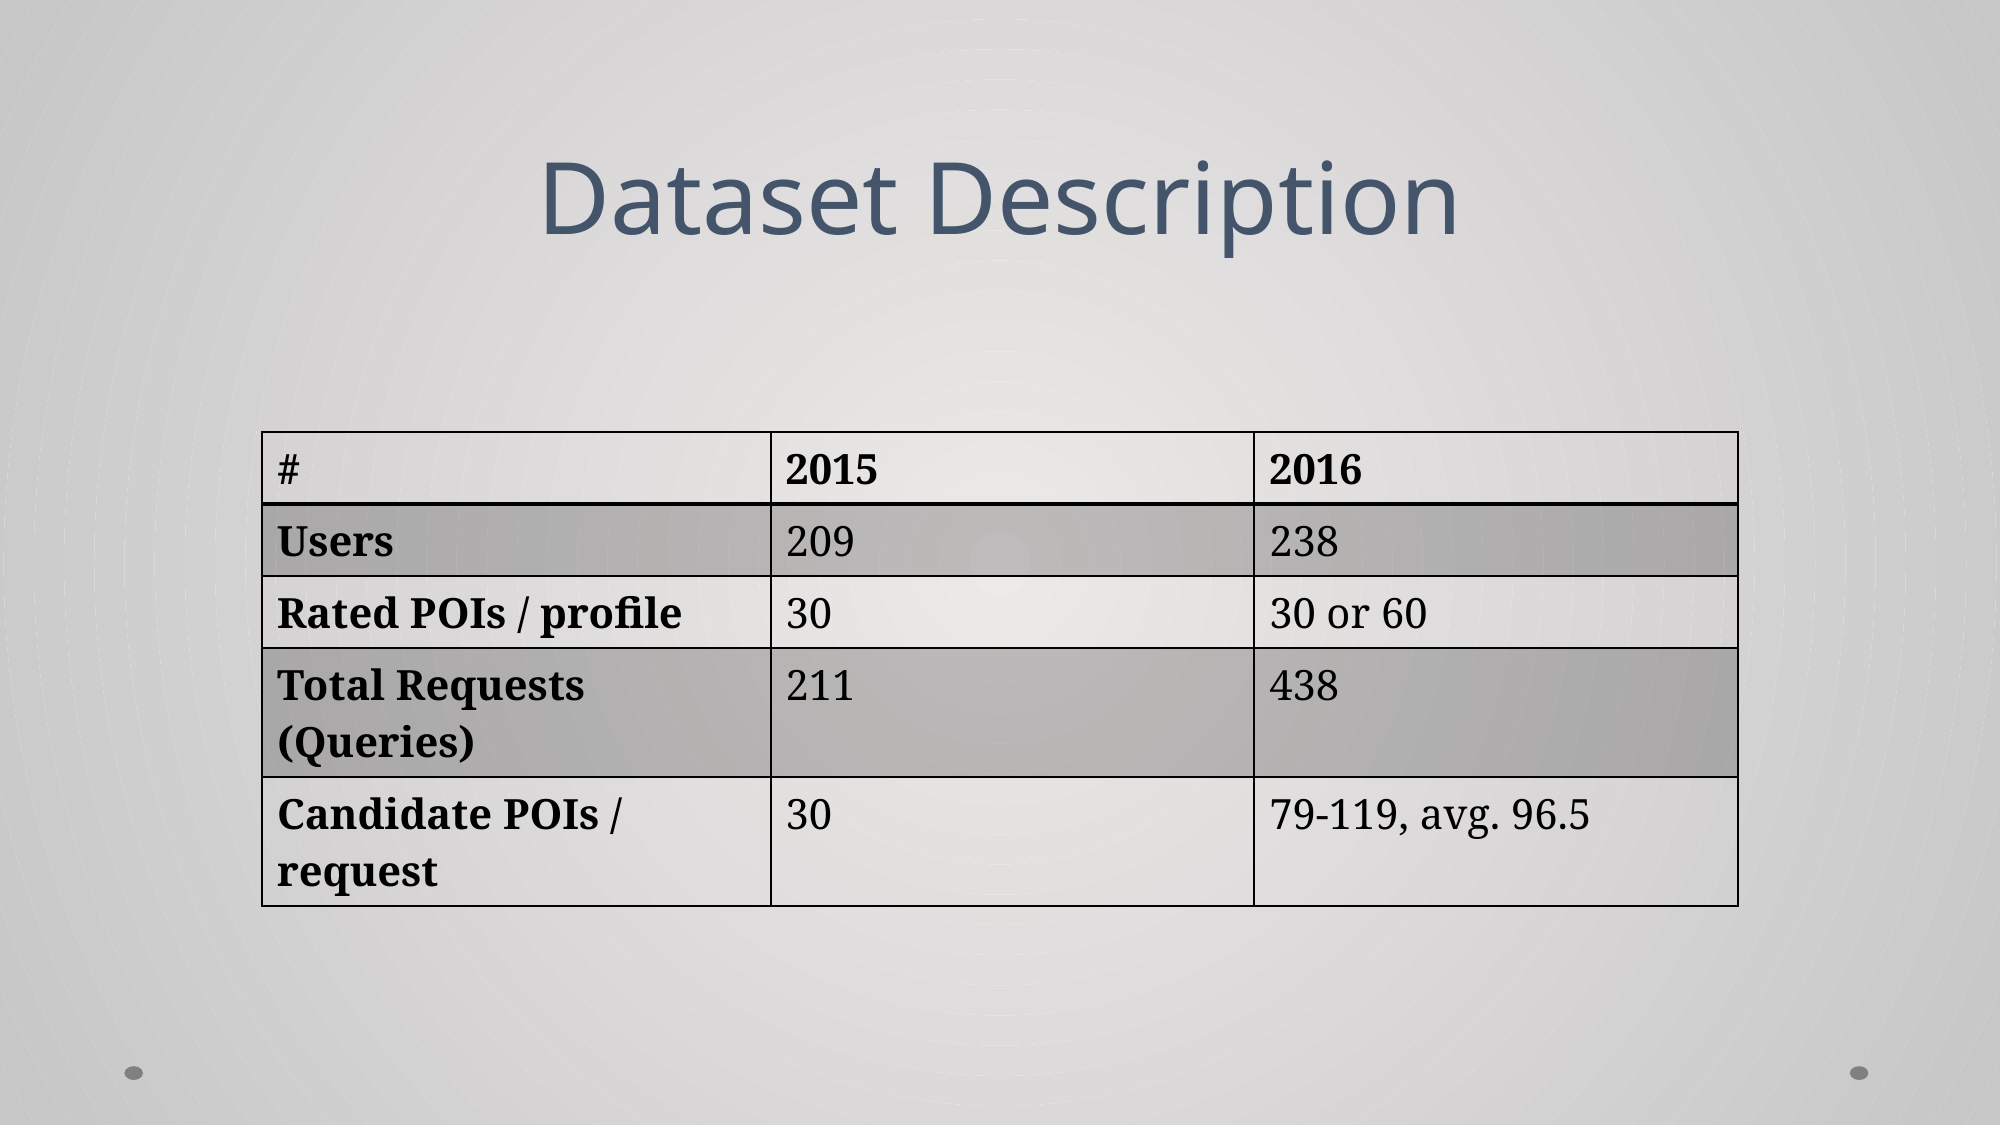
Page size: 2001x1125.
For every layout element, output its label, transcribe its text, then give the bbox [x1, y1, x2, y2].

table_cell 30 [772, 778, 1253, 905]
table_cell Users [263, 506, 770, 575]
table_header 2015 [772, 433, 1253, 502]
table_cell 211 [772, 649, 1253, 776]
table_cell Candidate POIs / request [263, 778, 770, 905]
title Dataset Description [99, 0, 1900, 263]
table_cell 79-119, avg. 96.5 [1255, 778, 1737, 905]
table_header 2016 [1255, 433, 1737, 502]
table_cell 438 [1255, 649, 1737, 776]
table_header # [263, 433, 770, 502]
table_cell Total Requests (Queries) [263, 649, 770, 776]
table_cell 209 [772, 506, 1253, 575]
table_cell Rated POIs / profile [263, 577, 770, 647]
table_cell 30 or 60 [1255, 577, 1737, 647]
table_cell 238 [1255, 506, 1737, 575]
table_cell 30 [772, 577, 1253, 647]
